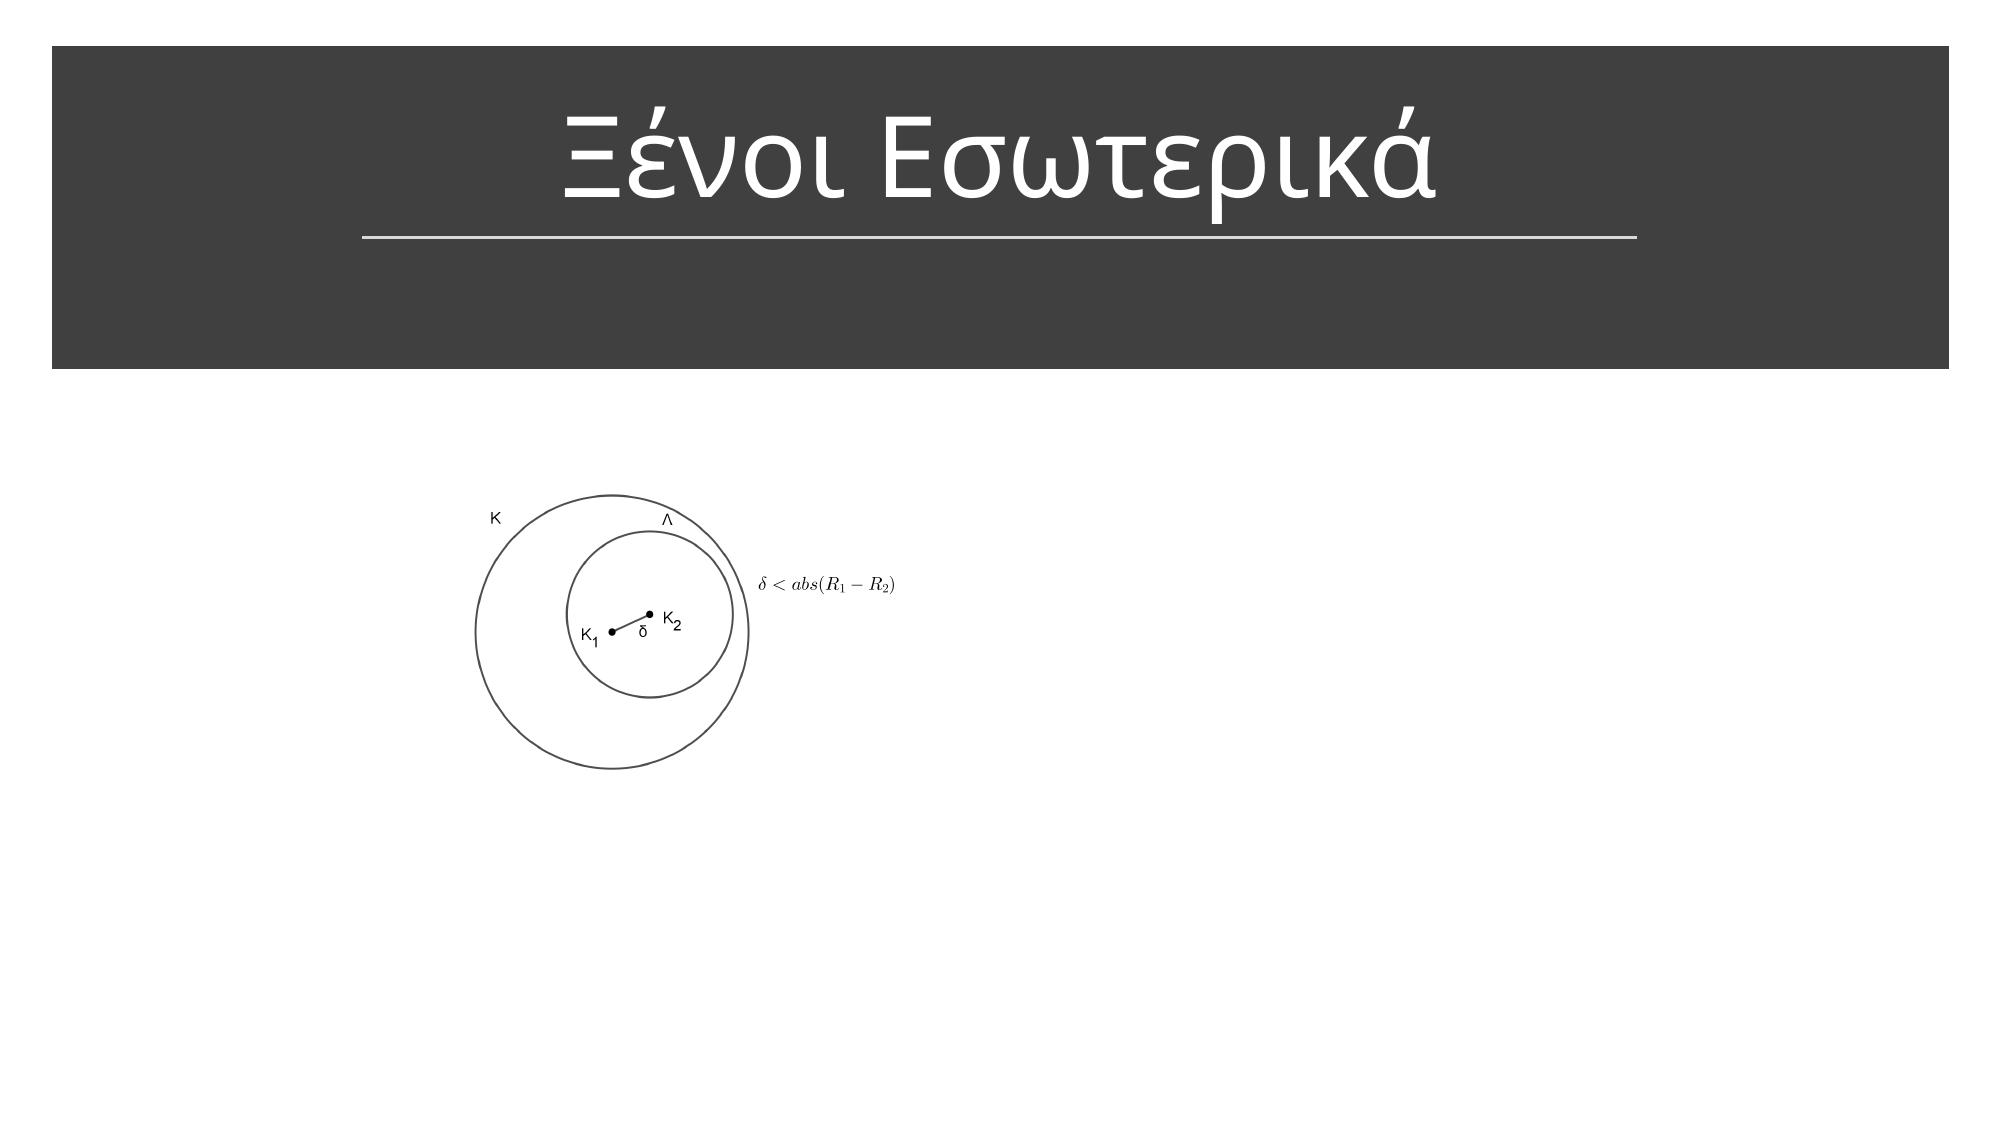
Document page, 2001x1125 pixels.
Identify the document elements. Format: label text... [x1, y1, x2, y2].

text_box [61, 55, 1939, 360]
title Ξένοι Εσωτερικά [86, 76, 1914, 230]
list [339, 411, 1652, 1068]
